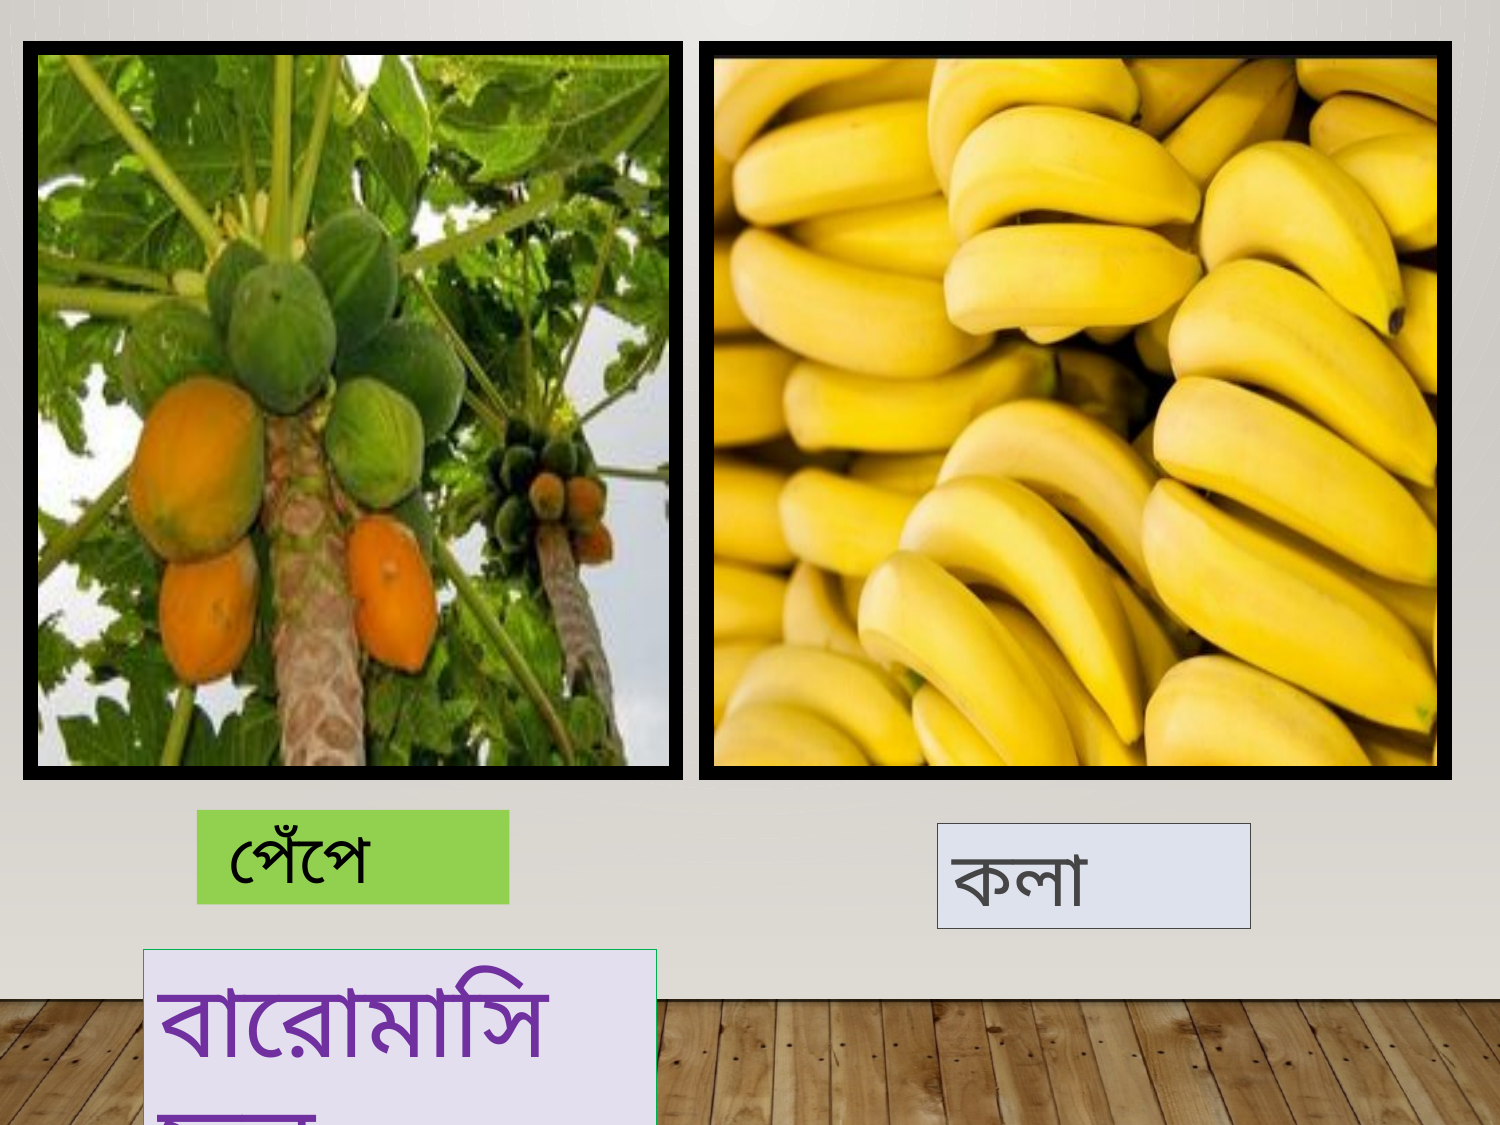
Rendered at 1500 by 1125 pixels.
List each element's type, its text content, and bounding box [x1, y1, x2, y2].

text_box পেঁপে [196, 809, 510, 905]
picture [657, 999, 1500, 1125]
picture [0, 999, 143, 1125]
picture [37, 55, 669, 766]
text_box কলা [937, 823, 1251, 929]
picture [713, 55, 1438, 766]
text_box বারোমাসি ফল [143, 949, 657, 1125]
